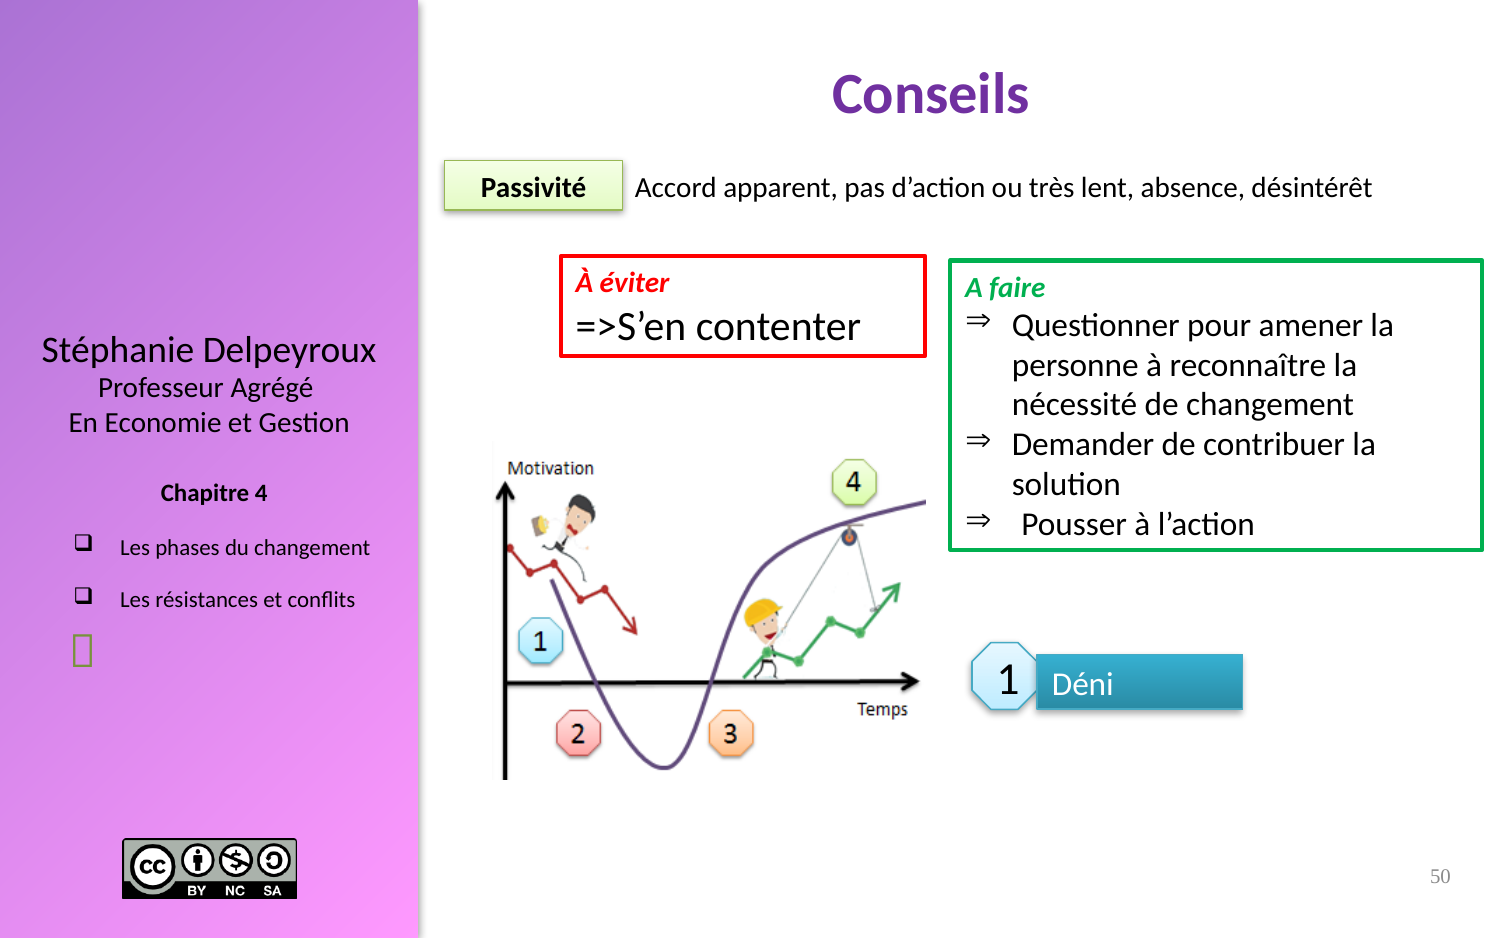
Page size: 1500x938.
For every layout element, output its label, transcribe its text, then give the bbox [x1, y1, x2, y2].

text_box Conseils [433, 55, 1428, 134]
text_box Accord apparent, pas d’action ou très lent, absence, désintérêt [626, 160, 1483, 211]
text_box Déni [1036, 654, 1243, 710]
text_box  [54, 613, 126, 684]
slide_number 50 [1403, 857, 1466, 894]
text_box Passivité [444, 160, 623, 211]
picture [122, 838, 297, 899]
picture [492, 441, 926, 780]
text_box A faire Questionner pour amener la personne à reconnaître la nécessité de changement Demander de contribuer la solution Pousser à l’action [948, 258, 1484, 552]
text_box À éviter =>S’en contenter [559, 254, 927, 358]
text_box 1 [971, 641, 1033, 711]
